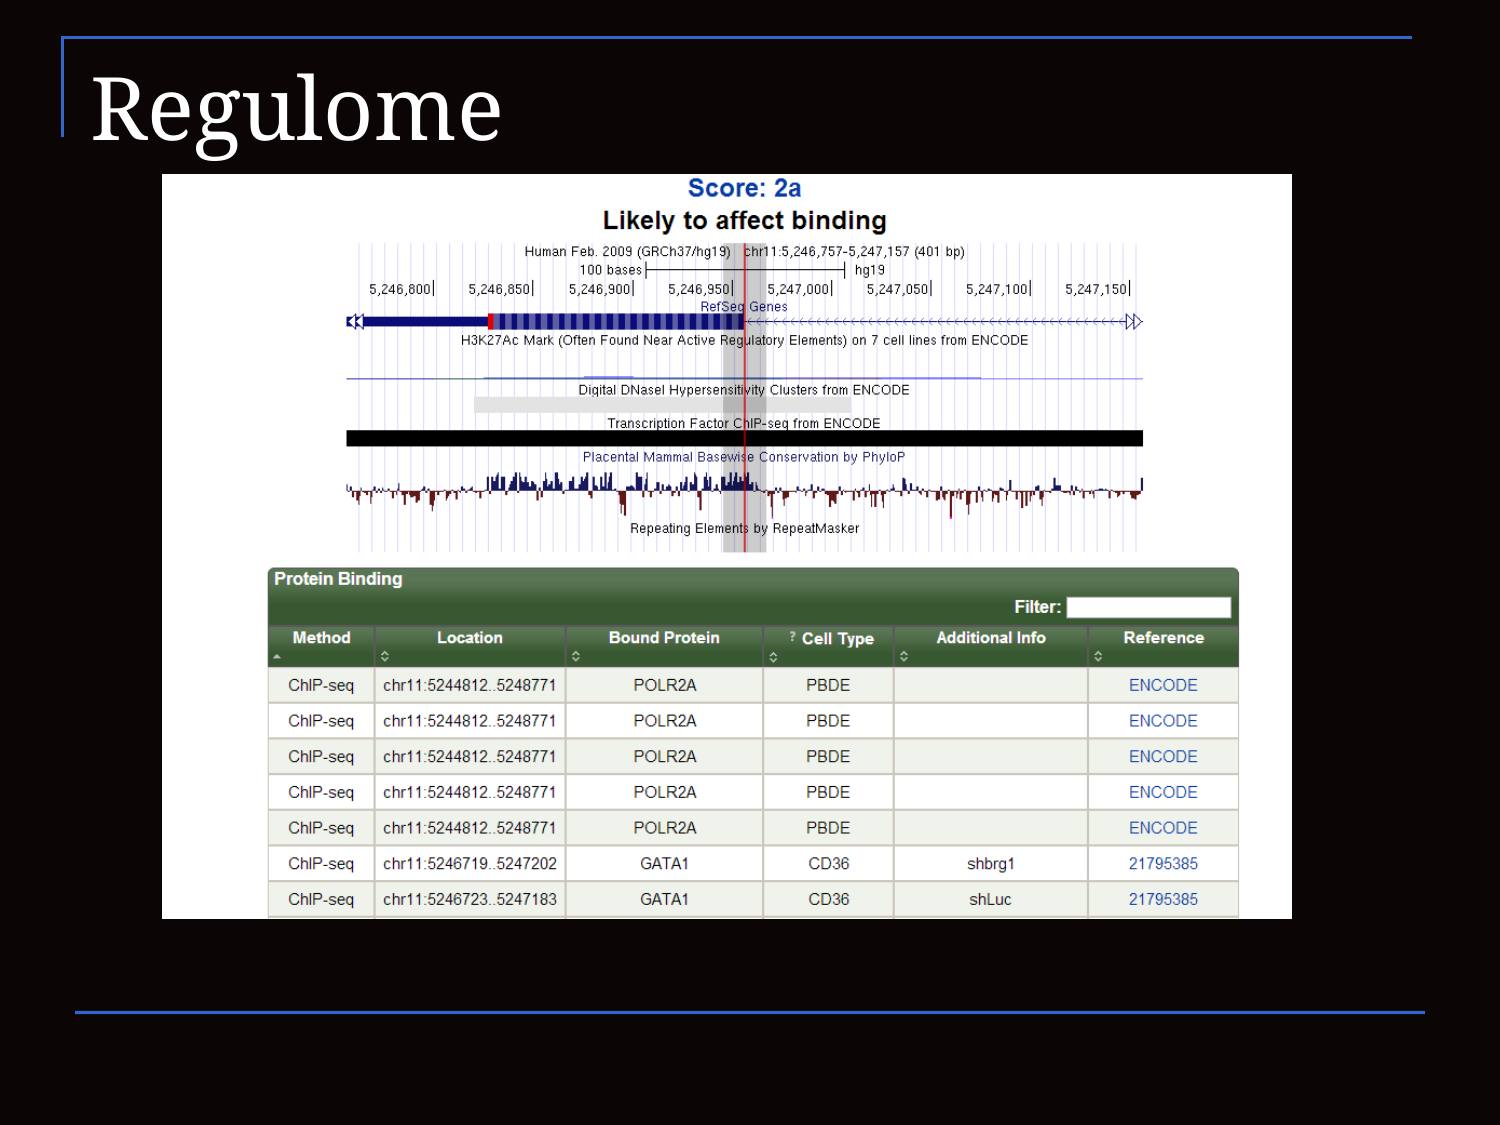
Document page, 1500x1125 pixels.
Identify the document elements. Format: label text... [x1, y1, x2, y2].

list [162, 174, 1293, 919]
title Regulome [74, 45, 1426, 233]
